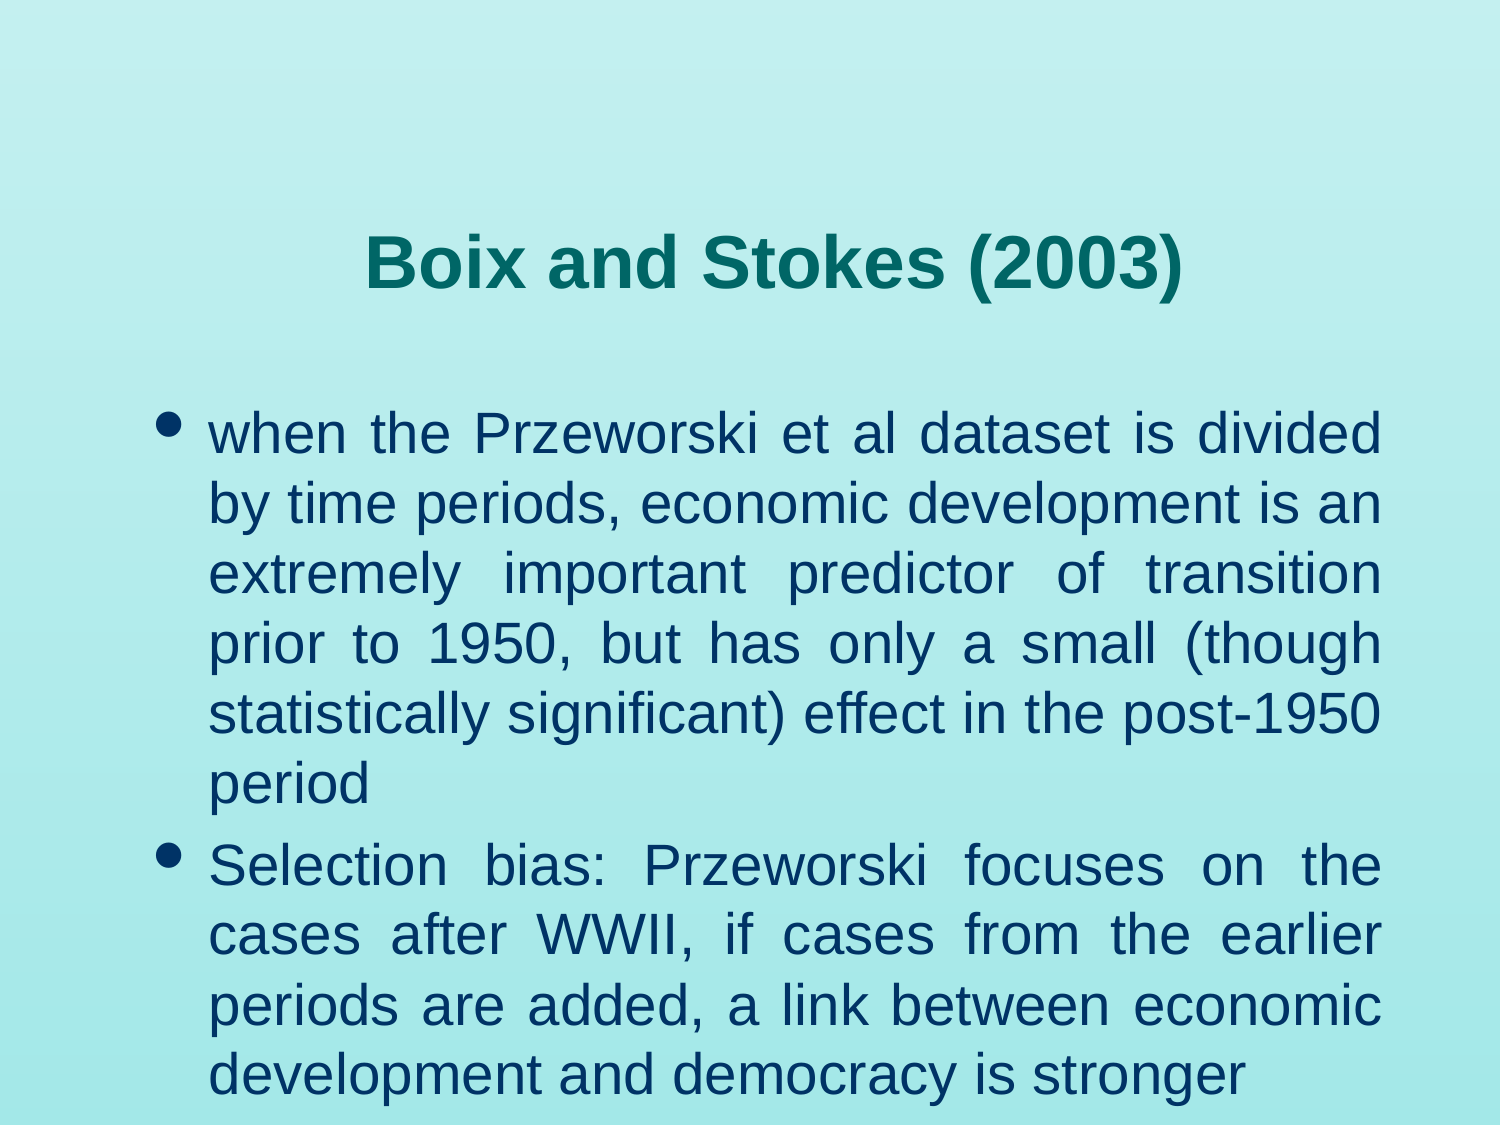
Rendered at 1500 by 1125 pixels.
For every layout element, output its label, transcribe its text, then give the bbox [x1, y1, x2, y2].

list when the Przeworski et al dataset is divided by time periods, economic development is an extremely important predictor of transition prior to 1950, but has only a small (though statistically significant) effect in the post-1950 period Selection bias: Przeworski focuses on the cases after WWII, if cases from the earlier periods are added, a link between economic development and democracy is stronger [137, 387, 1400, 1106]
title Boix and Stokes (2003) [125, 125, 1425, 313]
